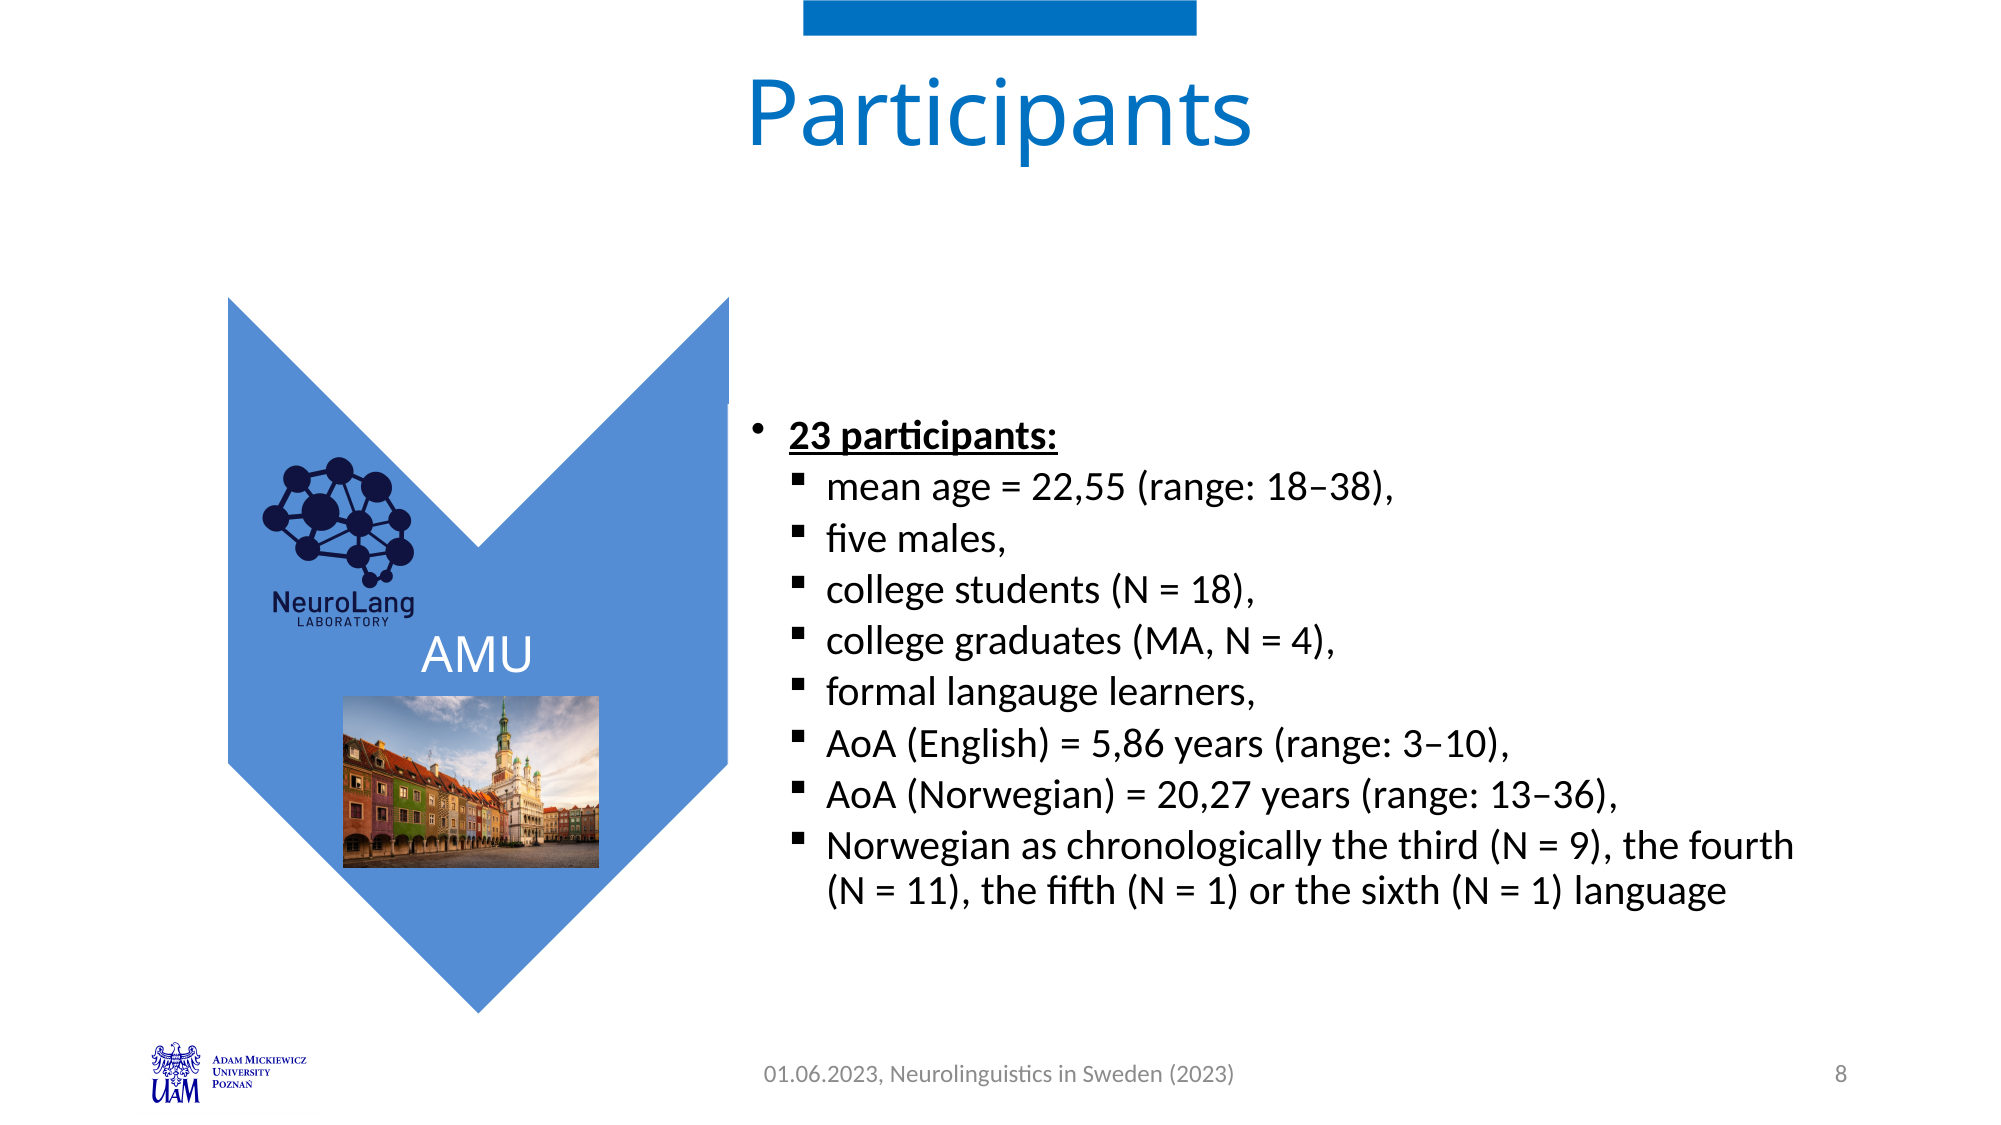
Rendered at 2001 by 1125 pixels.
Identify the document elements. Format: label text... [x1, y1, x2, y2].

footer 01.06.2023, Neurolinguistics in Sweden (2023) [662, 1042, 1338, 1103]
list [228, 298, 1832, 1013]
picture [137, 1030, 321, 1115]
picture [229, 431, 454, 656]
title Participants [137, 43, 1863, 189]
slide_number 9 [1412, 1042, 1863, 1103]
text_box [802, 0, 1198, 37]
picture [343, 696, 599, 868]
